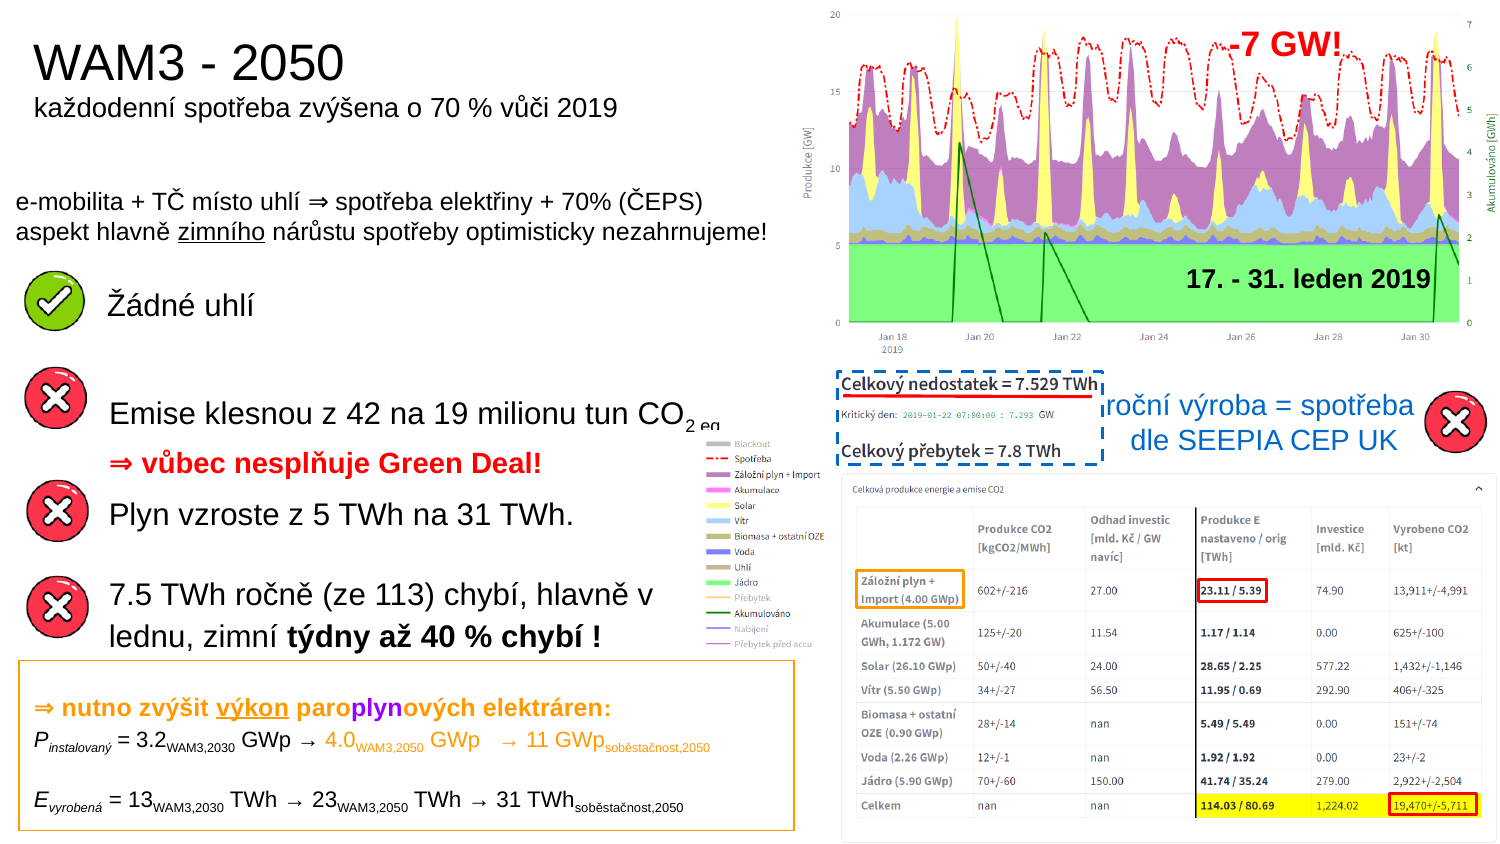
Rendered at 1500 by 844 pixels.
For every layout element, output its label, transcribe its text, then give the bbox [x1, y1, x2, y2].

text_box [22, 470, 730, 550]
picture [798, 6, 1500, 358]
picture [1420, 389, 1487, 454]
picture [696, 430, 832, 656]
text_box ⇒ vůbec nesplňuje Green Deal! [94, 411, 596, 470]
list ⇒ nutno zvýšit výkon paroplynových elektráren: Pinstalovaný = 3.2WAM3,2030 GWp → 4.0WAM3,2050 GWp → 11 GWpsoběstačnost,2050 Evyrobená = 13WAM3,2030 TWh → 23WAM3,2050 TWh → 31 TWhsoběstačnost,2050 [18, 660, 795, 831]
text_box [1086, 371, 1490, 472]
title WAM3 - 2050 každodenní spotřeba zvýšena o 70 % vůči 2019 [18, 13, 667, 159]
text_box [22, 268, 728, 334]
picture [838, 373, 1500, 844]
list Emise klesnou z 42 na 19 milionu tun CO2,eq [94, 356, 750, 429]
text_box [22, 552, 730, 668]
picture [21, 365, 88, 431]
list e-mobilita + TČ místo uhlí ⇒ spotřeba elektřiny + 70% (ČEPS) aspekt hlavně zimního nárůstu spotřeby optimisticky nezahrnujeme! [0, 155, 795, 314]
